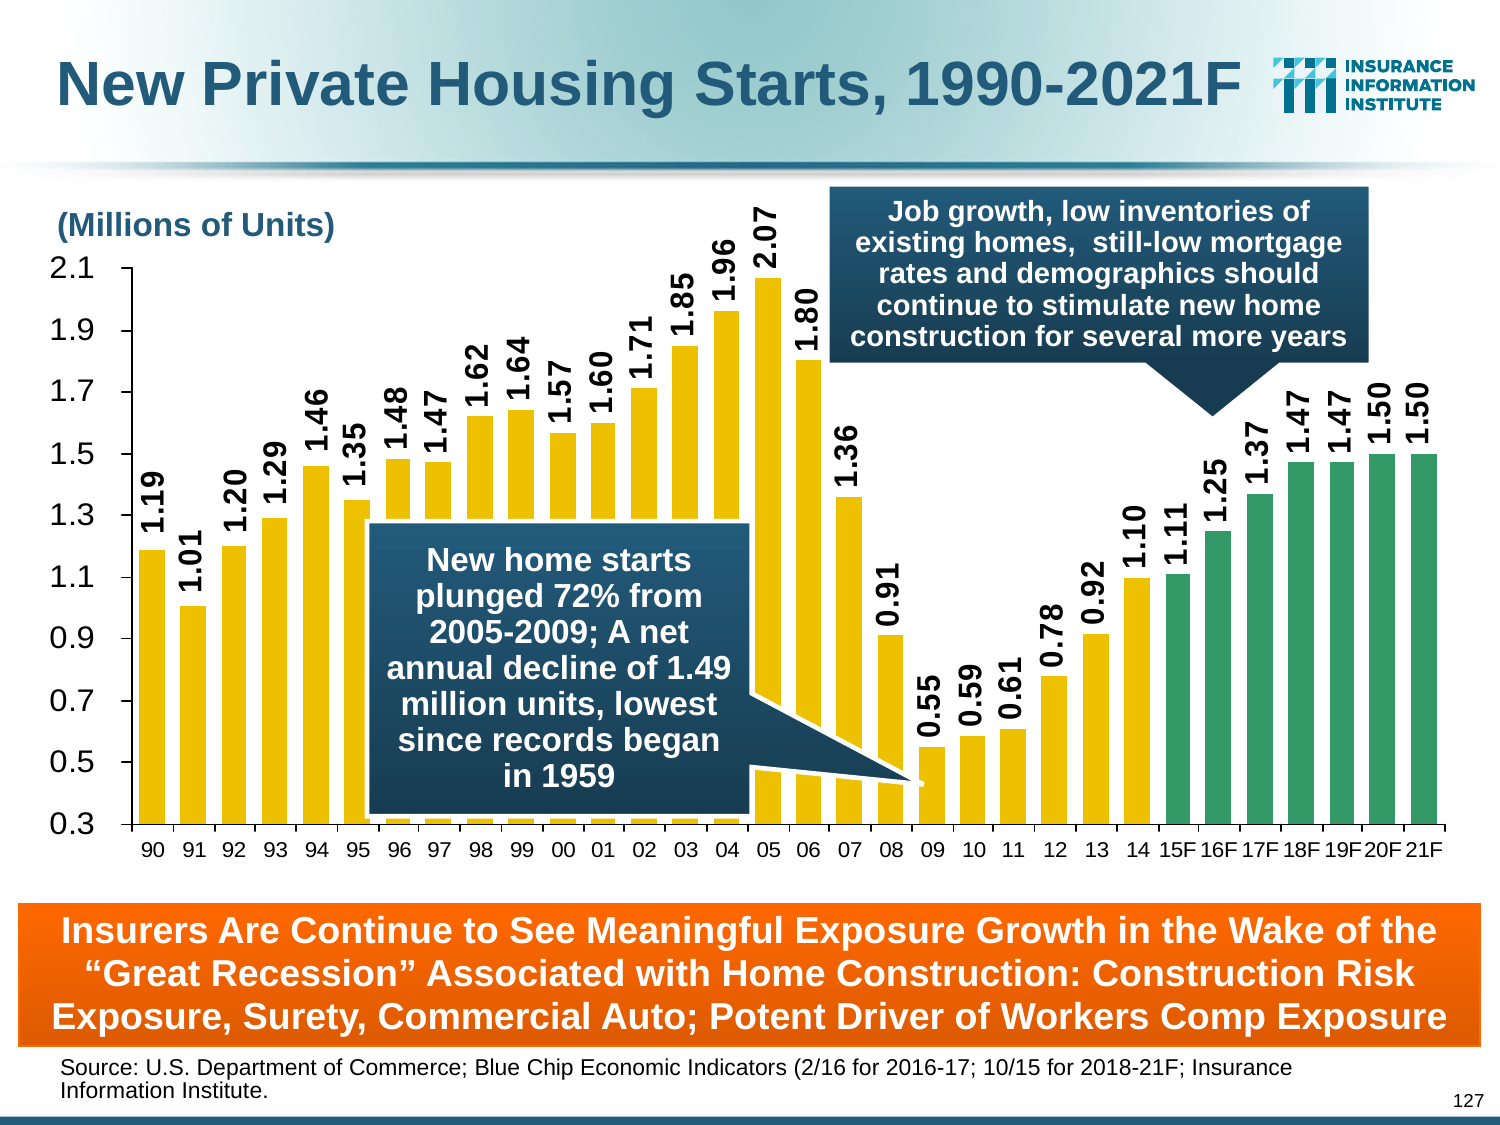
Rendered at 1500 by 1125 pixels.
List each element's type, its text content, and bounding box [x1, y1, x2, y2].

text_box Insurers Are Continue to See Meaningful Exposure Growth in the Wake of the “Great Recession” Associated with Home Construction: Construction Risk Exposure, Surety, Commercial Auto; Potent Driver of Workers Comp Exposure [19, 904, 1481, 1047]
picture [0, 0, 1500, 189]
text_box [35, 184, 1456, 892]
text_box Source: U.S. Department of Commerce; Blue Chip Economic Indicators (2/16 for 2016-17; 10/15 for 2018-21F; Insurance Information Institute. [0, 1056, 1403, 1125]
title New Private Housing Starts, 1990-2021F [48, 14, 1264, 157]
slide_number 127 [1410, 1091, 1485, 1112]
